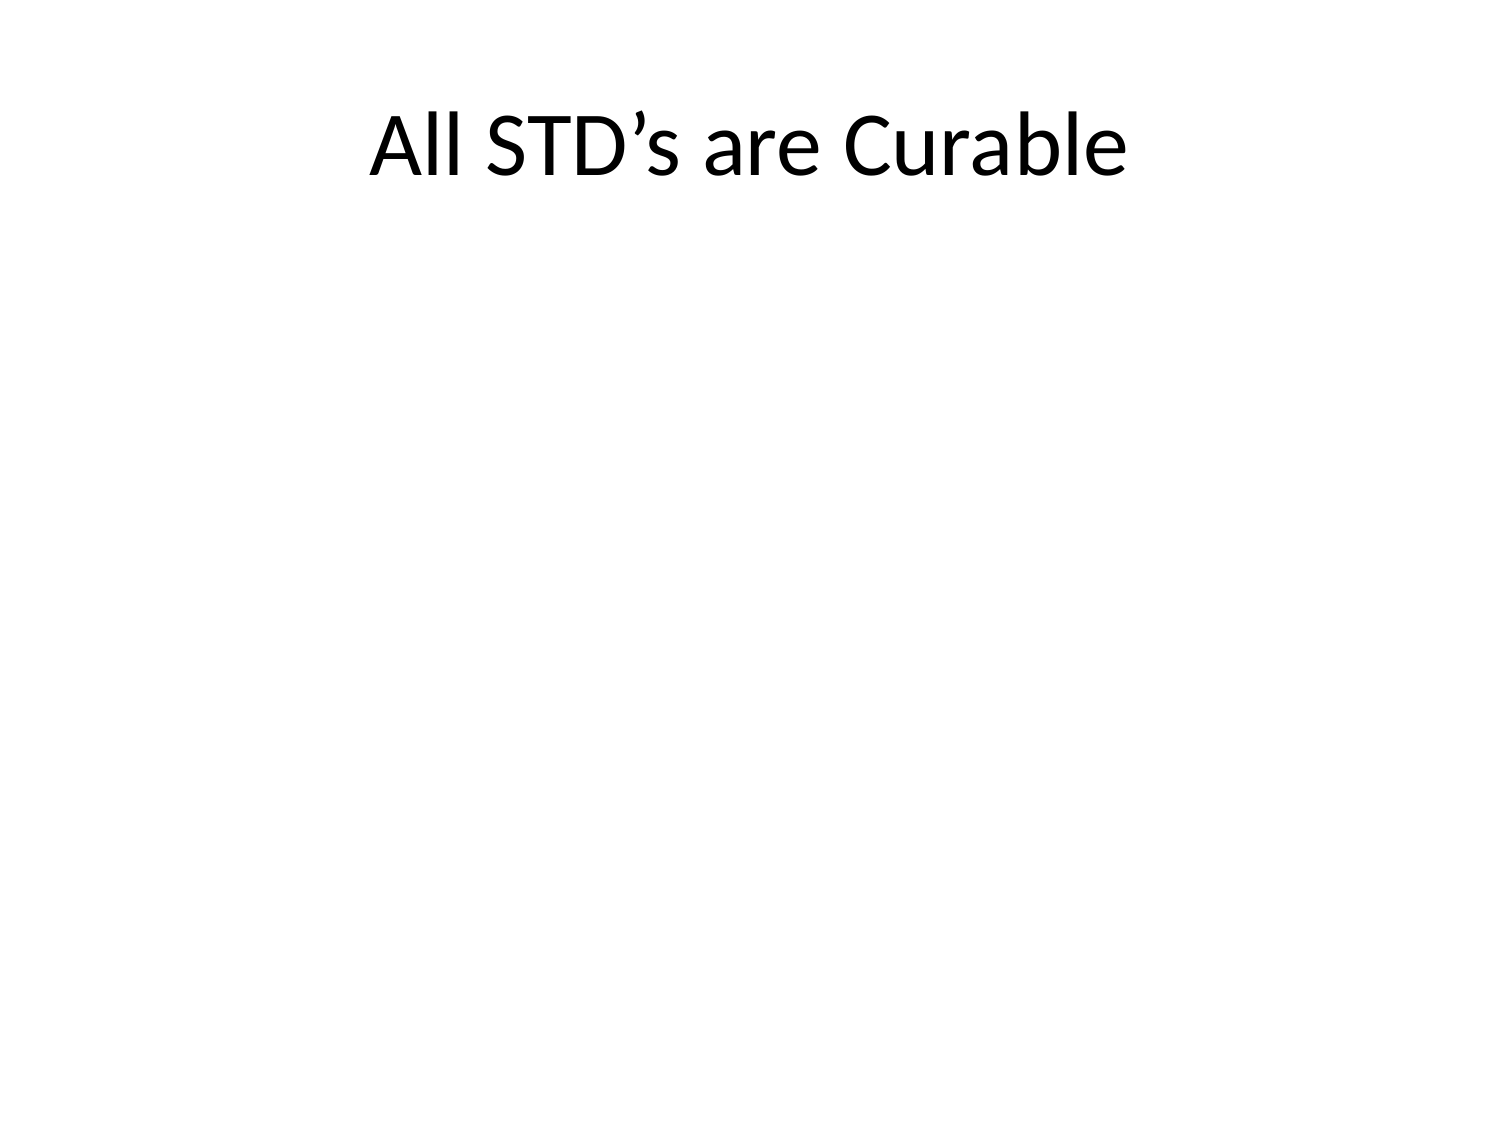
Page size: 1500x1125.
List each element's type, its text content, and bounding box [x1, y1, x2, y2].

title All STD’s are Curable [75, 45, 1425, 233]
